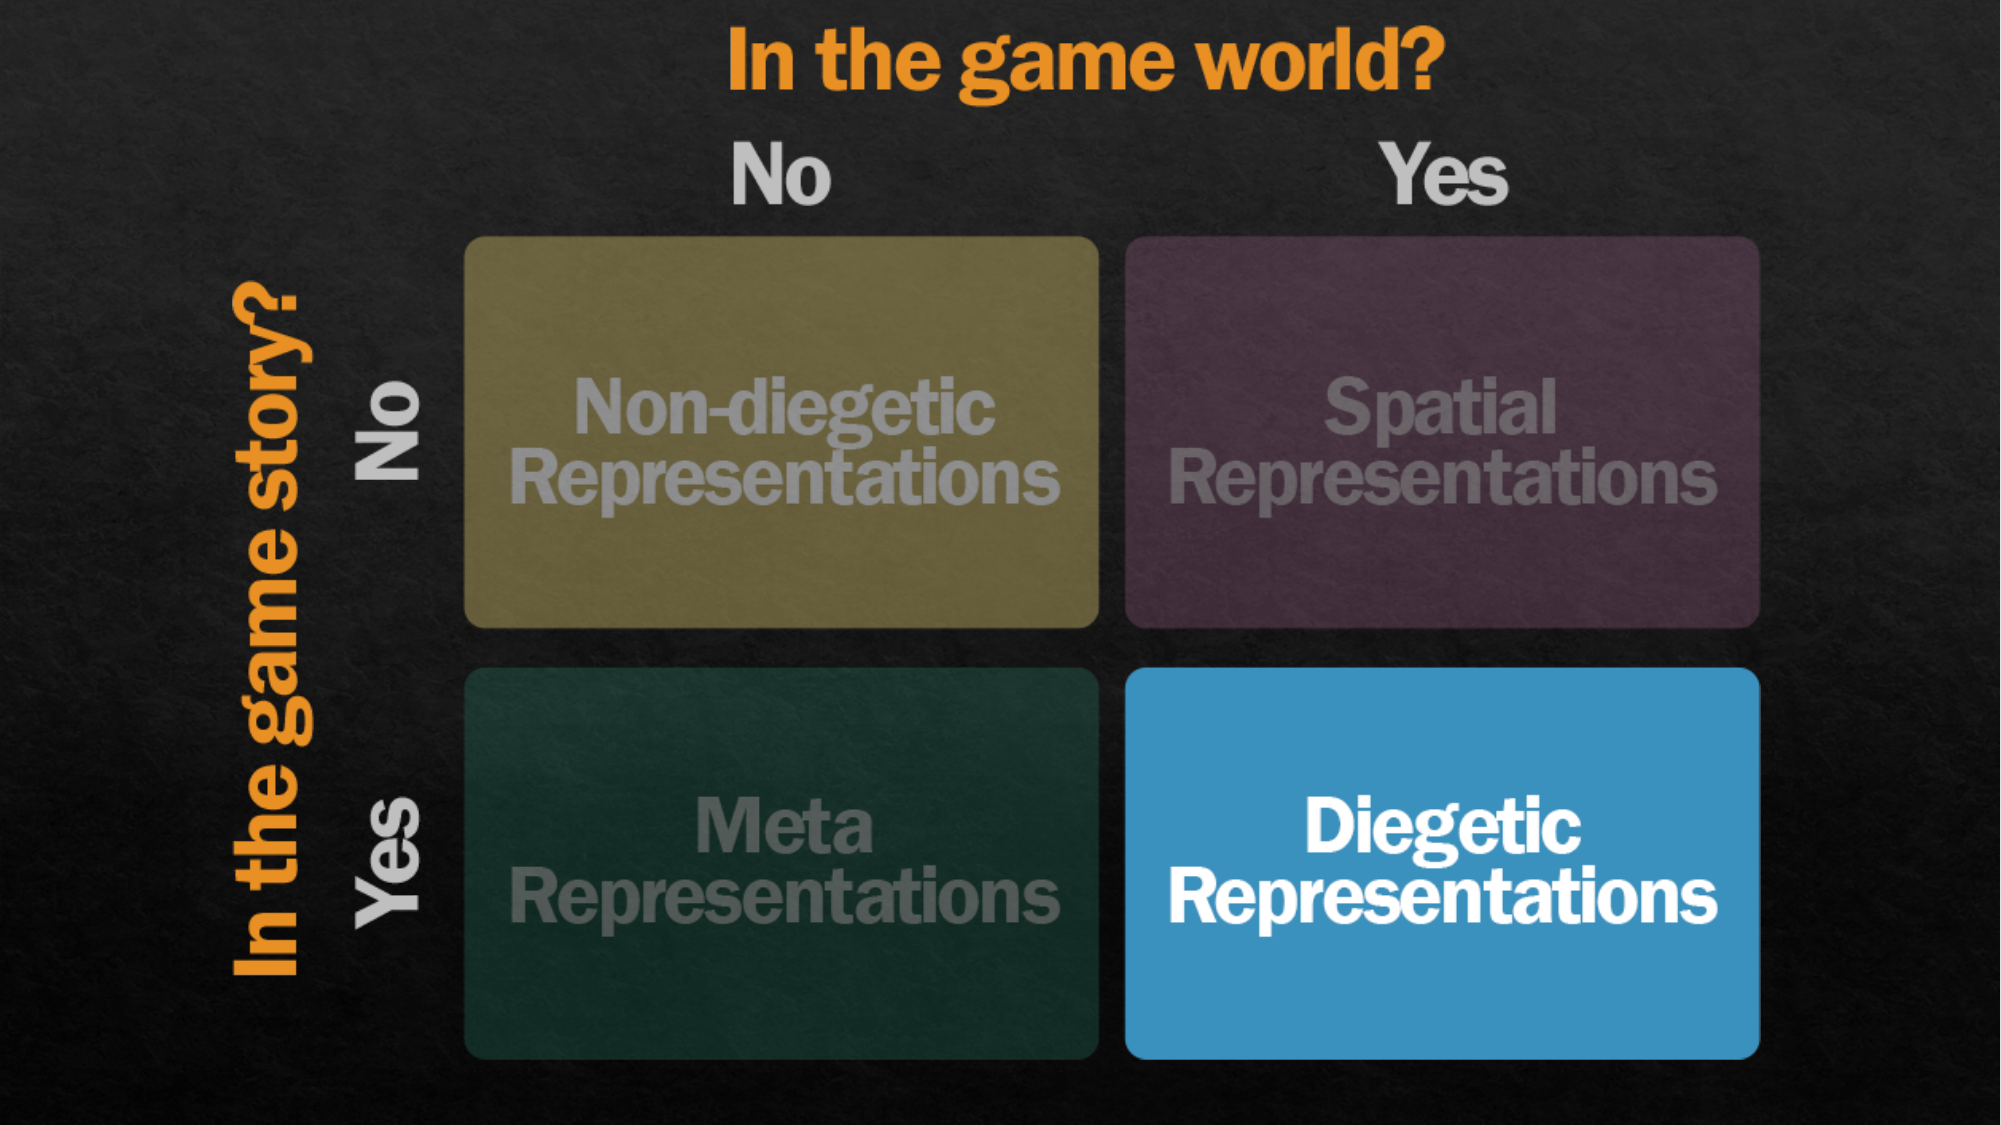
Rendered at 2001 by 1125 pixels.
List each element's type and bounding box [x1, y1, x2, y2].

picture [184, 0, 1815, 1125]
